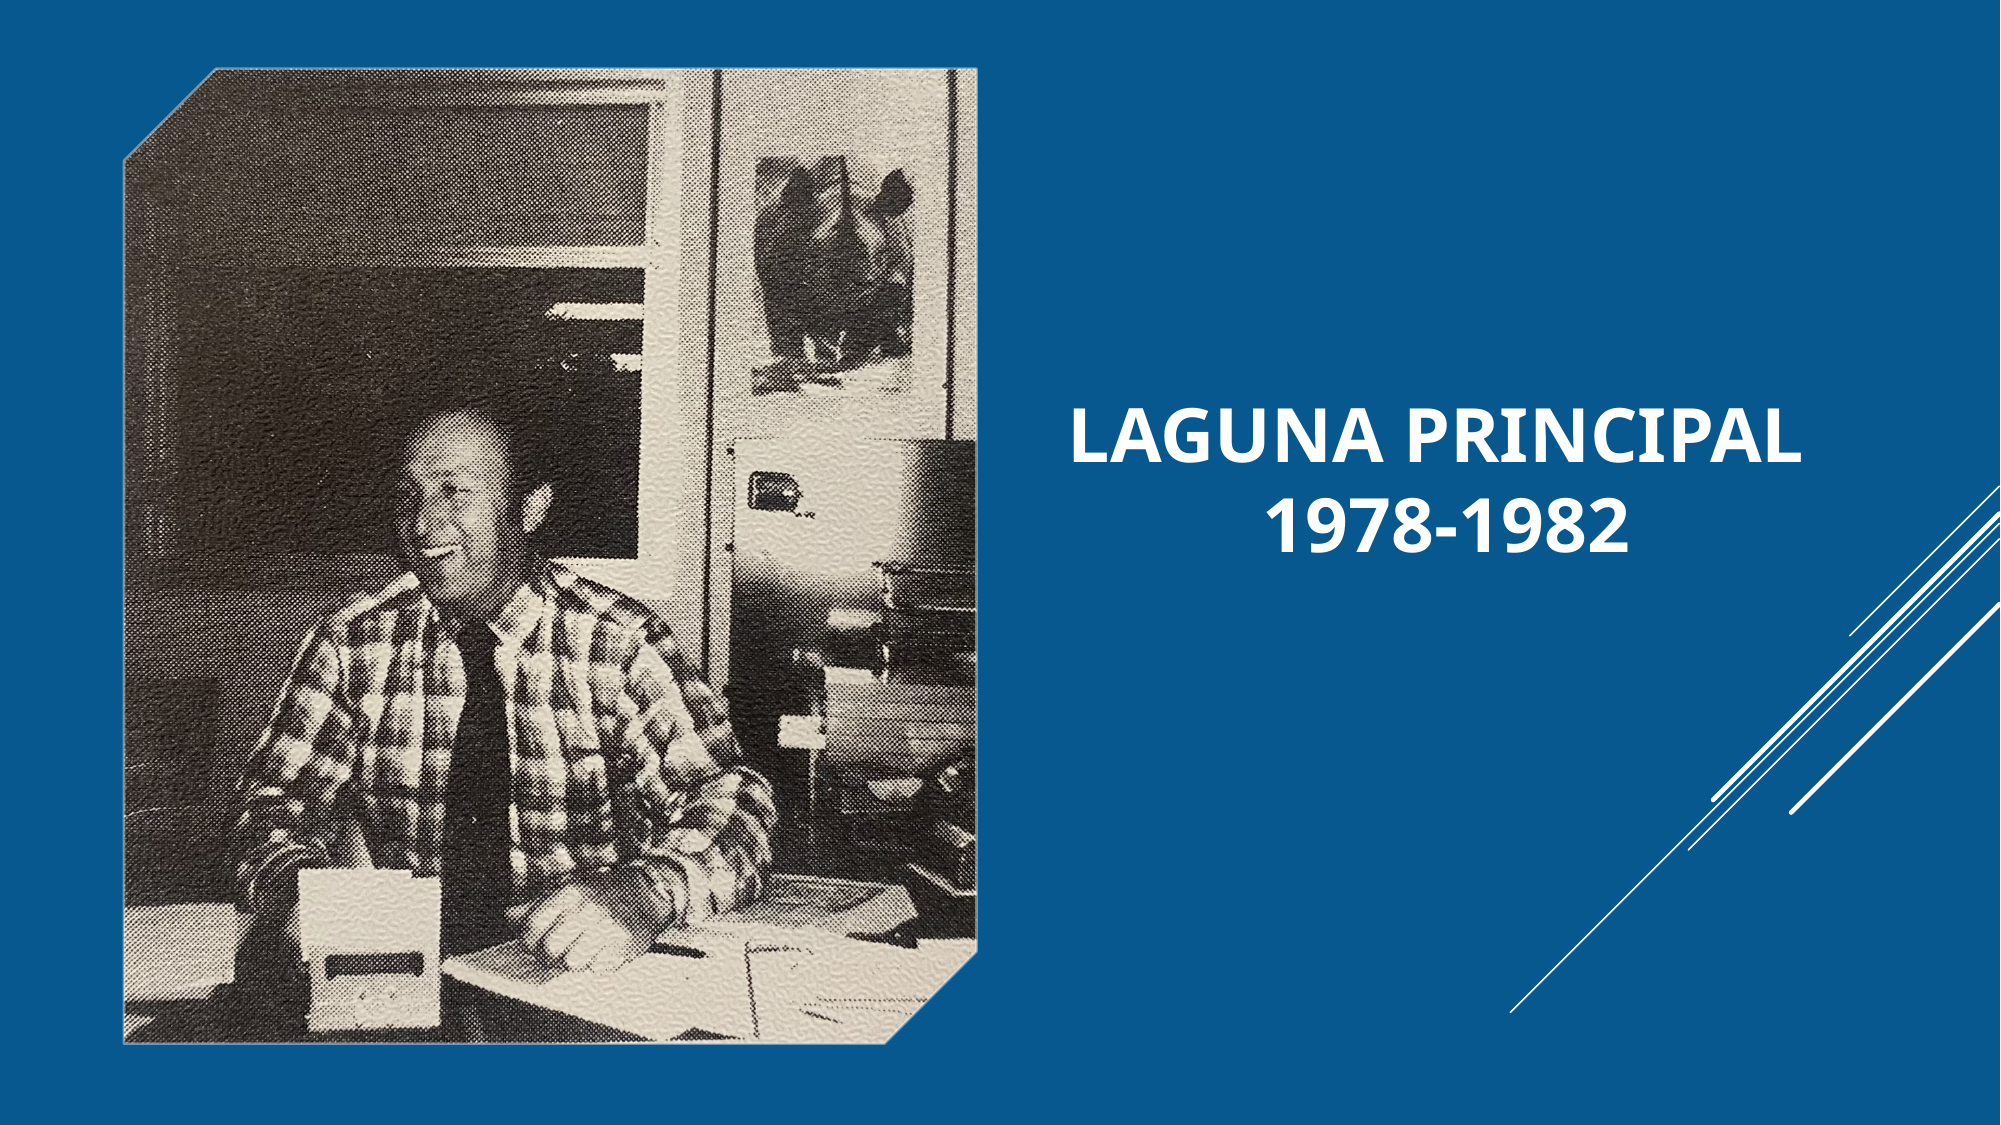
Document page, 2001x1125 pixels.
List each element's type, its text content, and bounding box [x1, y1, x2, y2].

picture [123, 68, 977, 1044]
title Laguna Principal 1978-1982 [1023, 361, 1869, 575]
